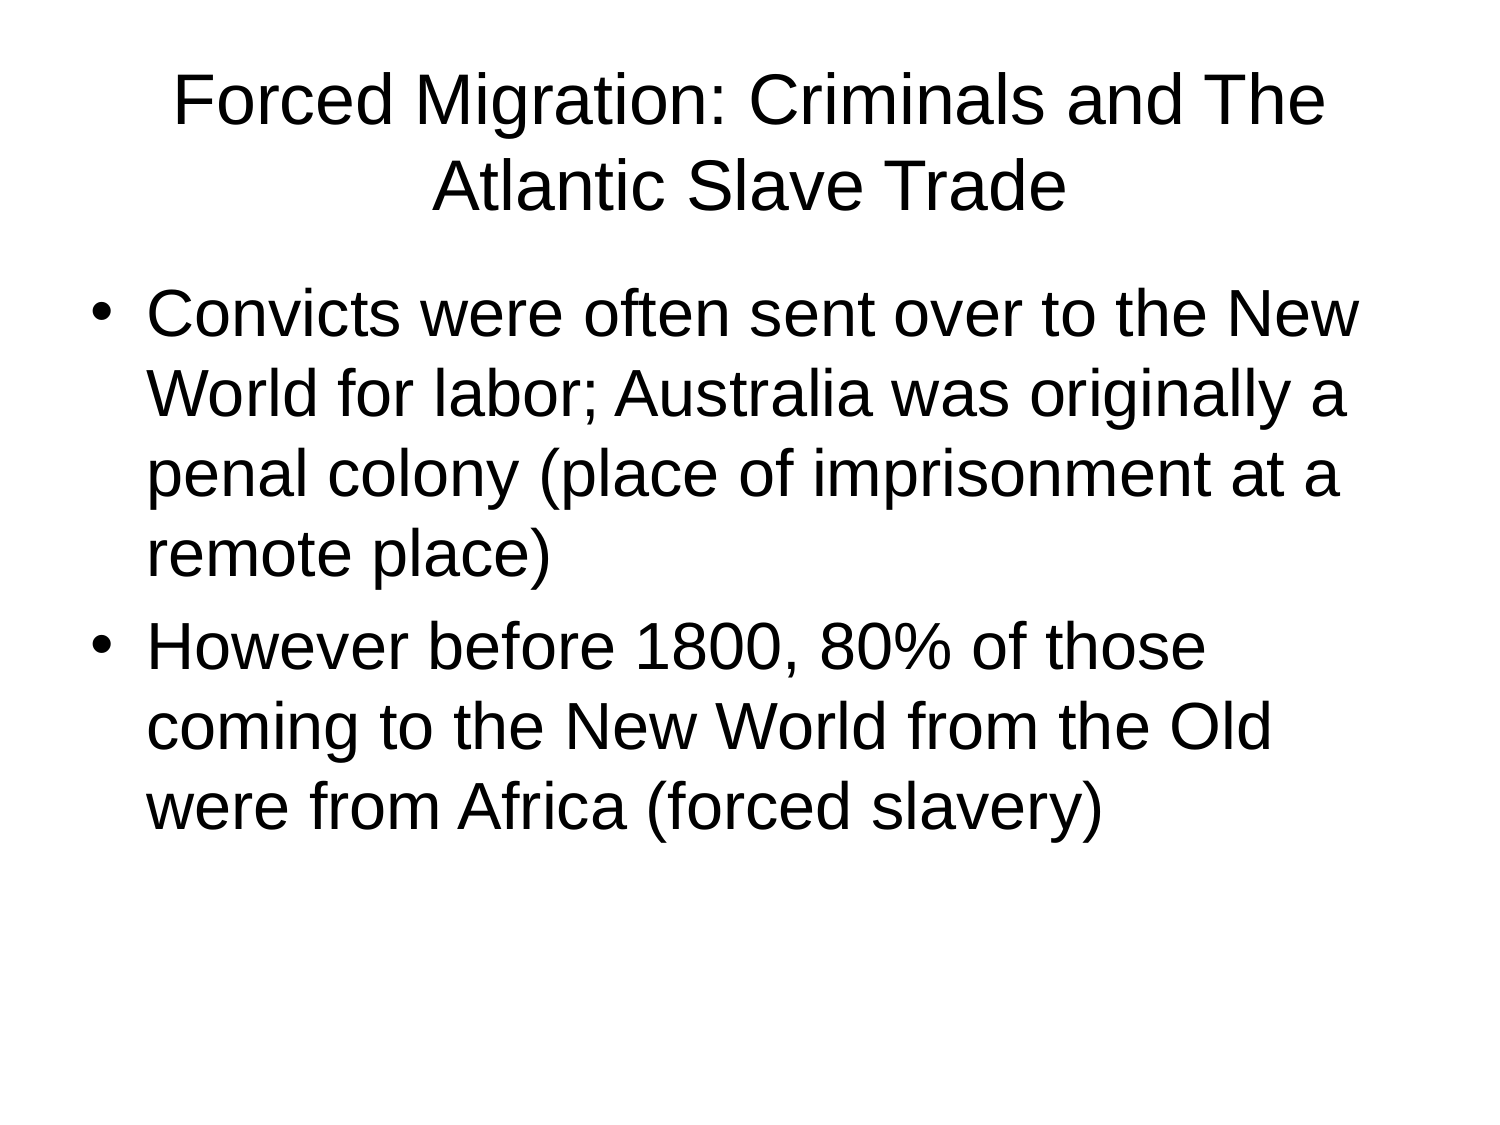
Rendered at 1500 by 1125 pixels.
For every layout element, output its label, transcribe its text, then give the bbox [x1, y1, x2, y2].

title Forced Migration: Criminals and The Atlantic Slave Trade [75, 45, 1425, 233]
list Convicts were often sent over to the New World for labor; Australia was originally a penal colony (place of imprisonment at a remote place) However before 1800, 80% of those coming to the New World from the Old were from Africa (forced slavery) [75, 262, 1425, 1005]
